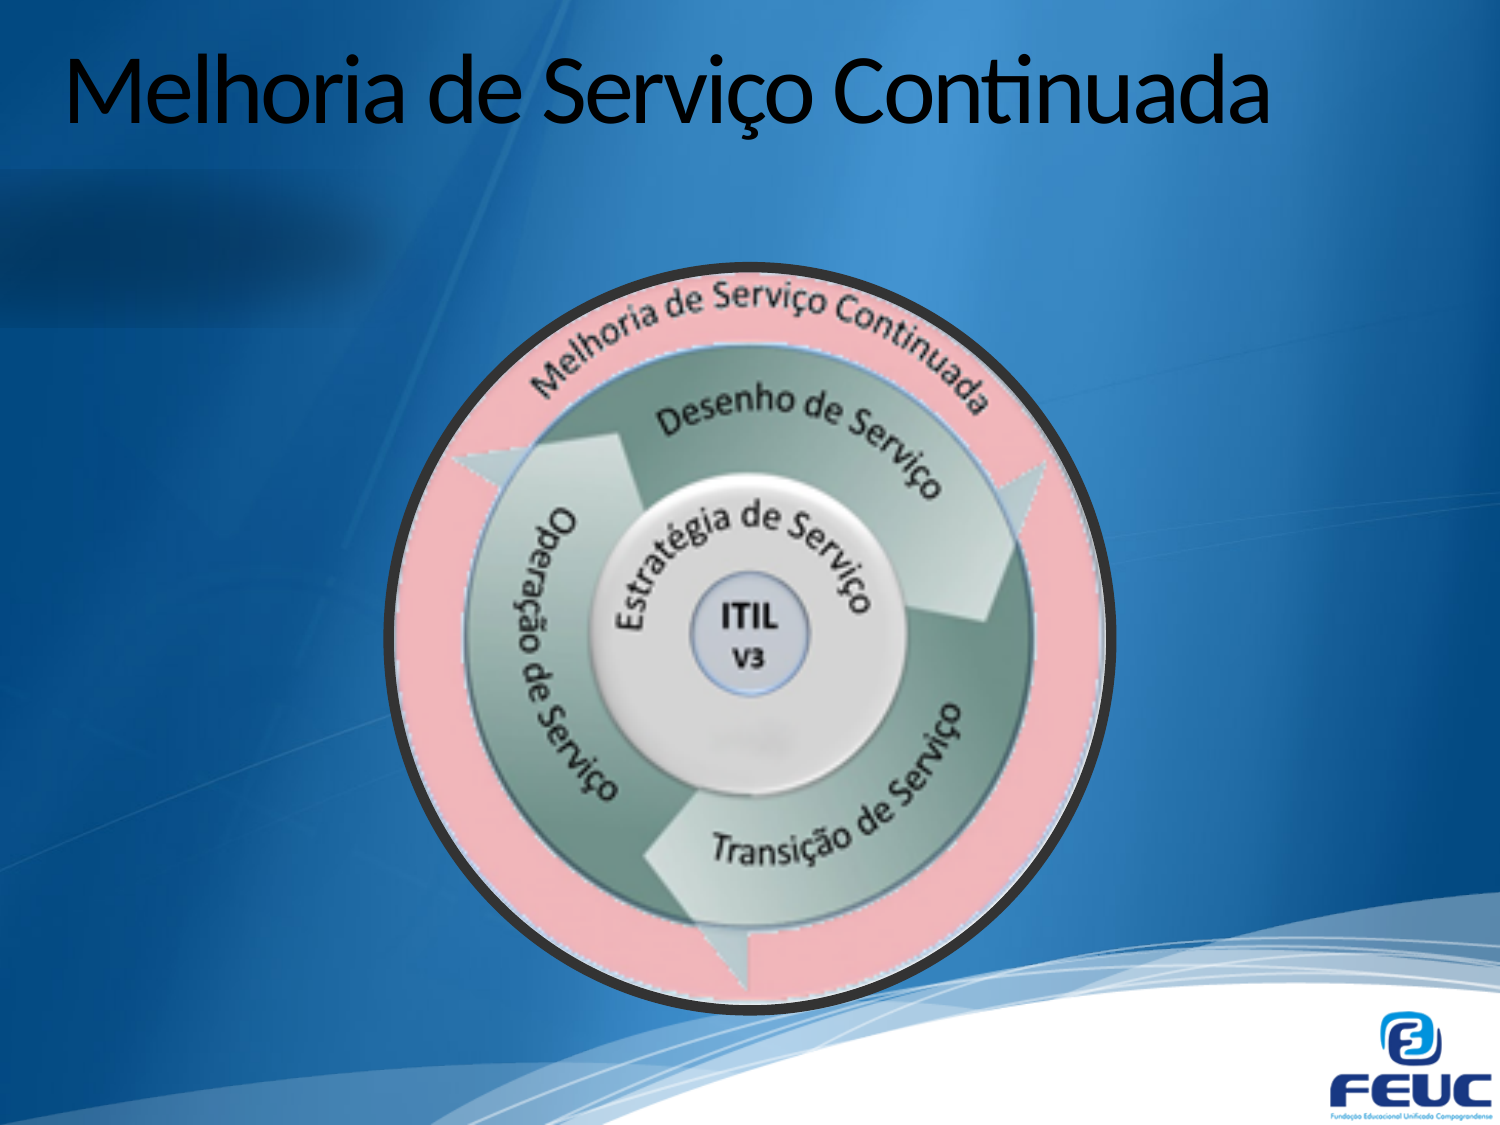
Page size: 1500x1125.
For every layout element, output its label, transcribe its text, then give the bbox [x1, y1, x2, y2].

title Melhoria de Serviço Continuada [62, 37, 1438, 147]
picture [0, 0, 1500, 1125]
